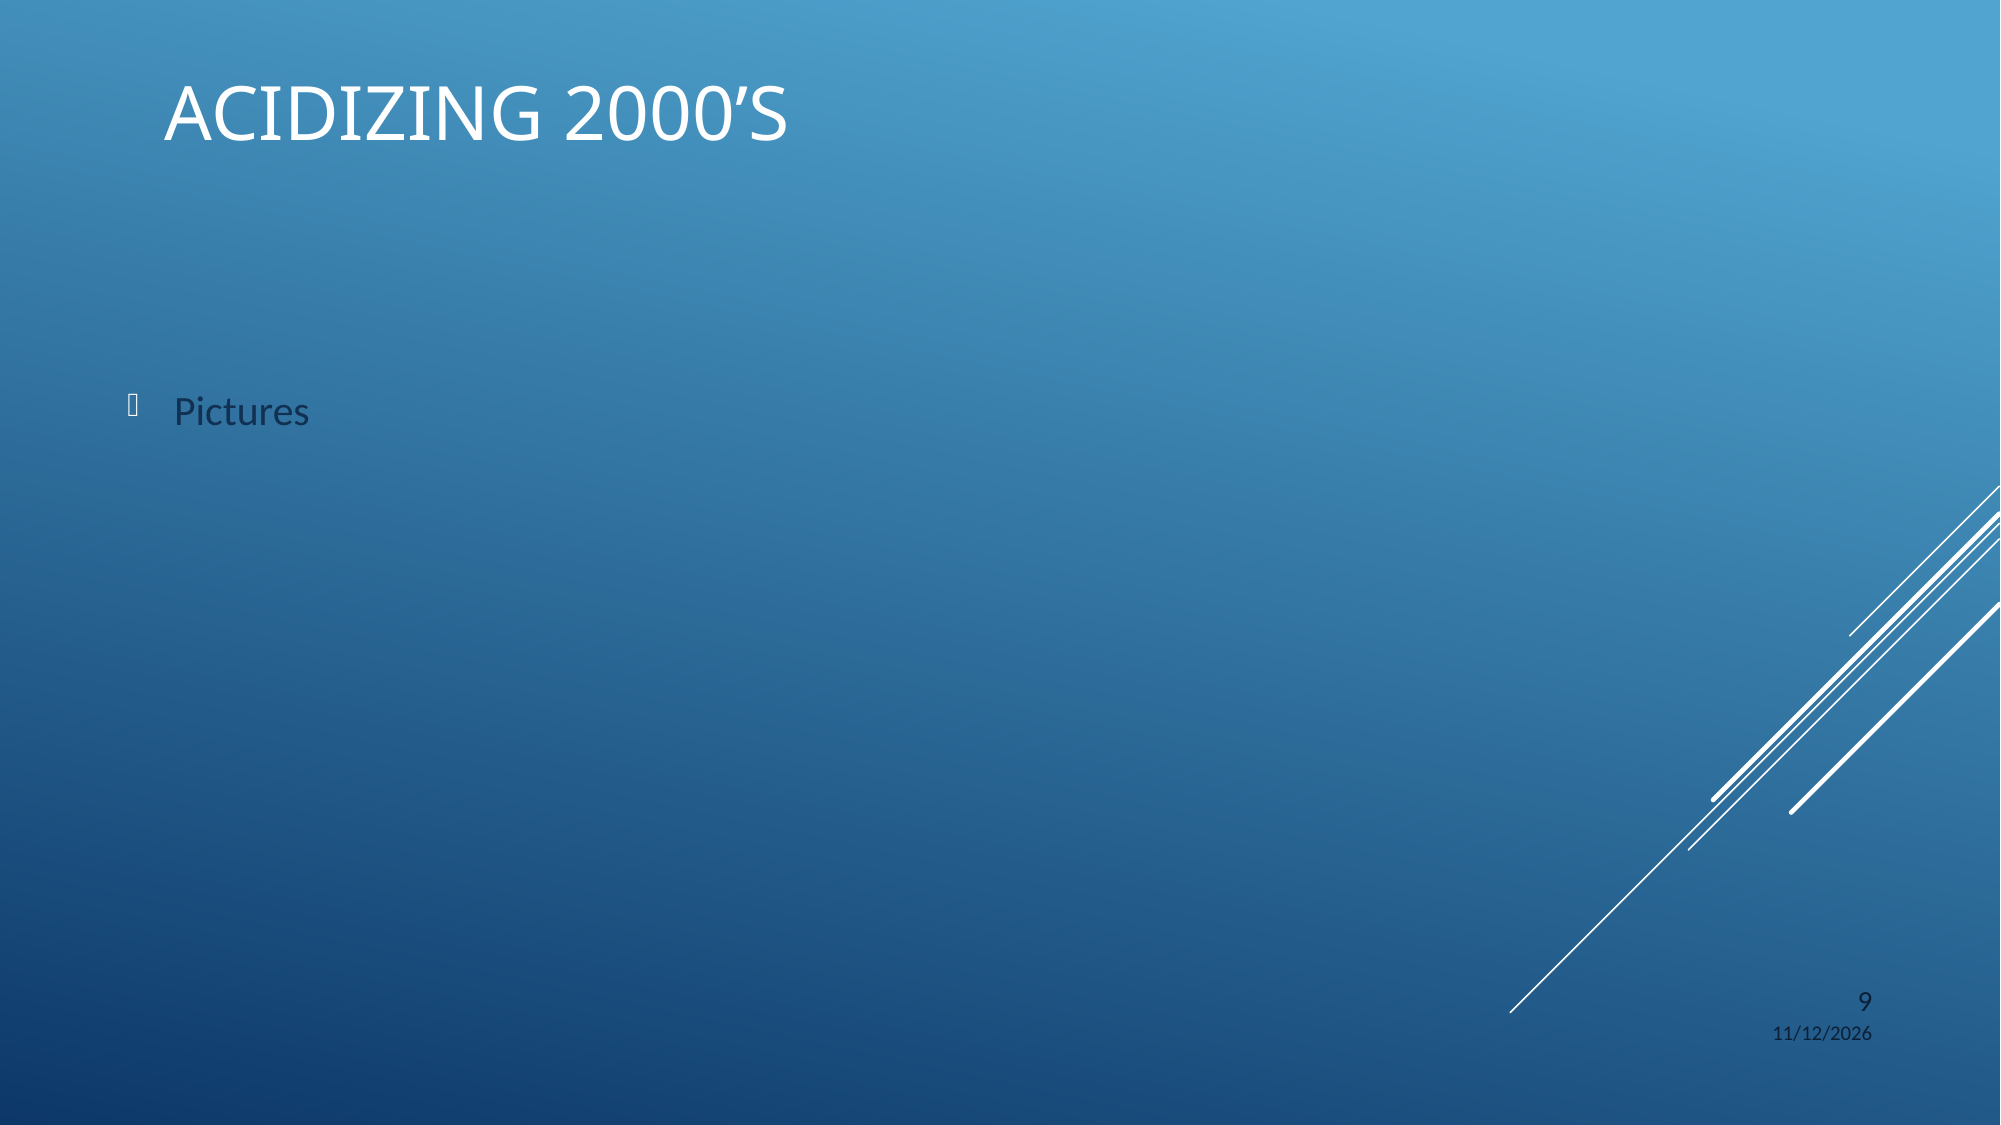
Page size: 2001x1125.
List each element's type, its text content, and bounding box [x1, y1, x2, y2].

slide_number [1624, 1012, 1888, 1073]
list Pictures [112, 112, 1513, 706]
title Acidizing 2000’s [149, 78, 1163, 112]
slide_number 9 [1700, 915, 1888, 1025]
